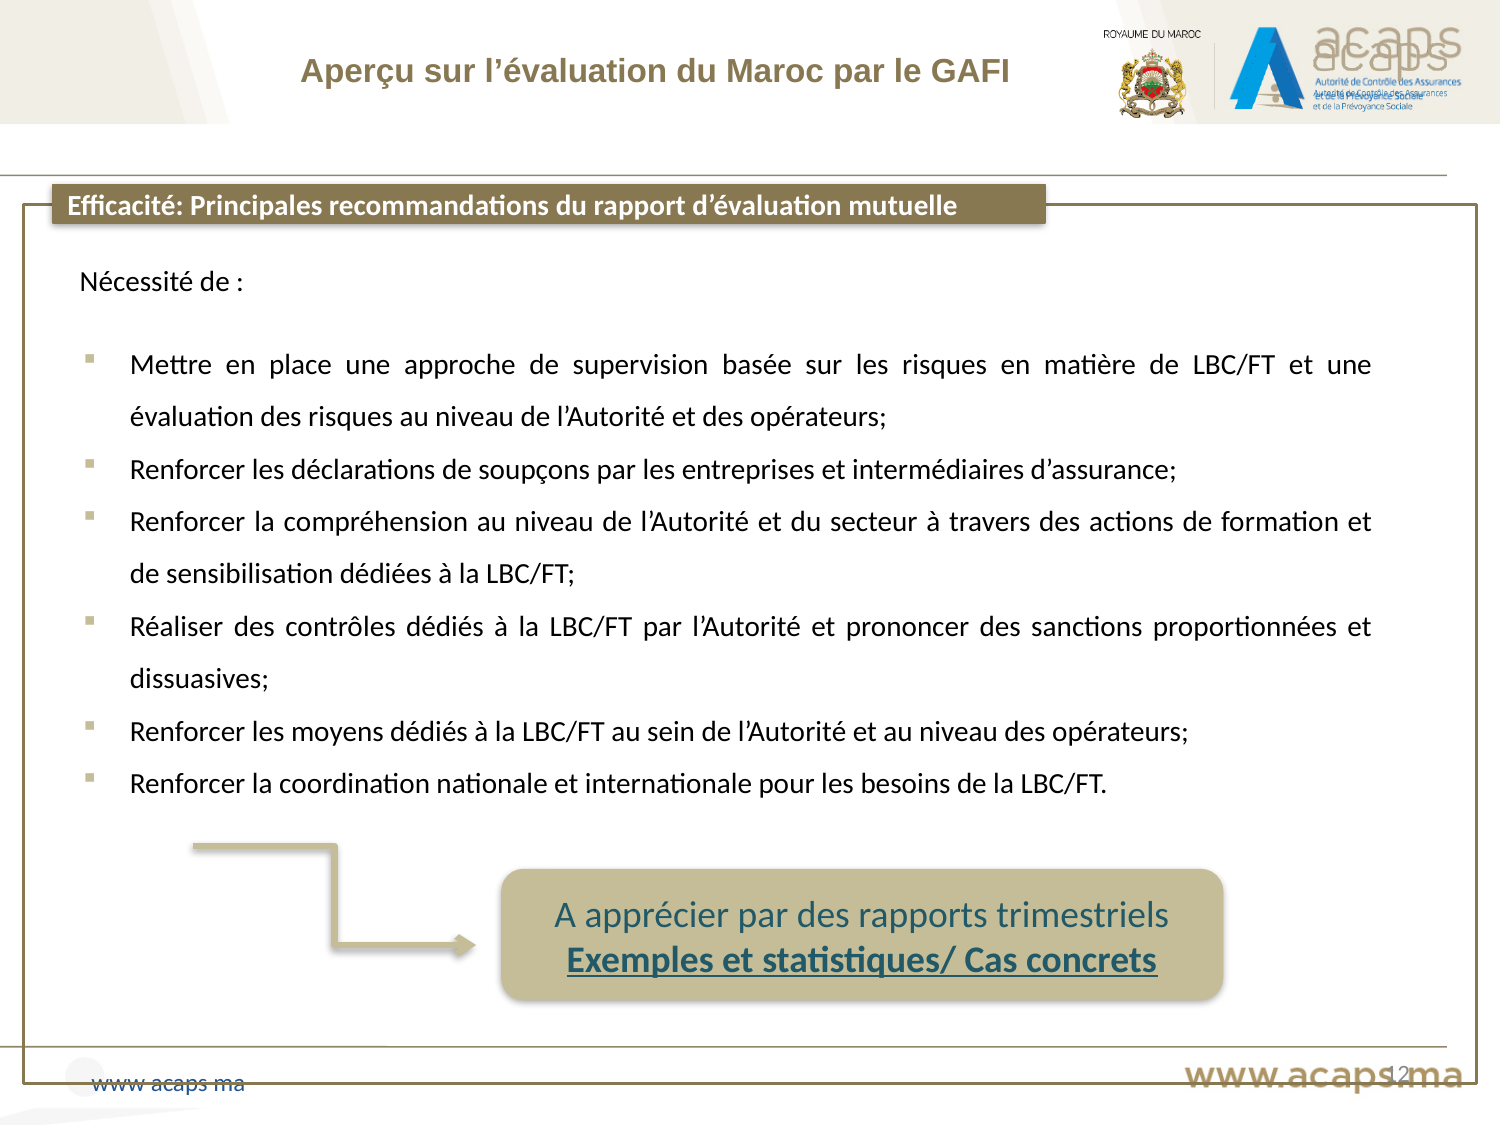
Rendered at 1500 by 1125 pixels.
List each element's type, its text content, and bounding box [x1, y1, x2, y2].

text_box Efficacité: Principales recommandations du rapport d’évaluation mutuelle [52, 184, 1046, 224]
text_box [192, 845, 477, 946]
text_box Aperçu sur l’évaluation du Maroc par le GAFI [177, 41, 1135, 97]
text_box Nécessité de : Mettre en place une approche de supervision basée sur les risques en matière de LBC/FT et une évaluation des risques au niveau de l’Autorité et des opérateurs; Renforcer les déclarations de soupçons par les entreprises et intermédiaires d’assurance; Renforcer la compréhension au niveau de l’Autorité et du secteur à travers des actions de formation et de sensibilisation dédiées à la LBC/FT; Réaliser des contrôles dédiés à la LBC/FT par l’Autorité et prononcer des sanctions proportionnées et dissuasives; Renforcer les moyens dédiés à la LBC/FT au sein de l’Autorité et au niveau des opérateurs; Renforcer la coordination nationale et internationale pour les besoins de la LBC/FT. [64, 255, 1388, 807]
slide_number 12 [1074, 1085, 1425, 1103]
text_box [22, 203, 1479, 1085]
picture [0, 0, 1500, 1125]
text_box A apprécier par des rapports trimestriels Exemples et statistiques/ Cas concrets [501, 868, 1224, 1001]
